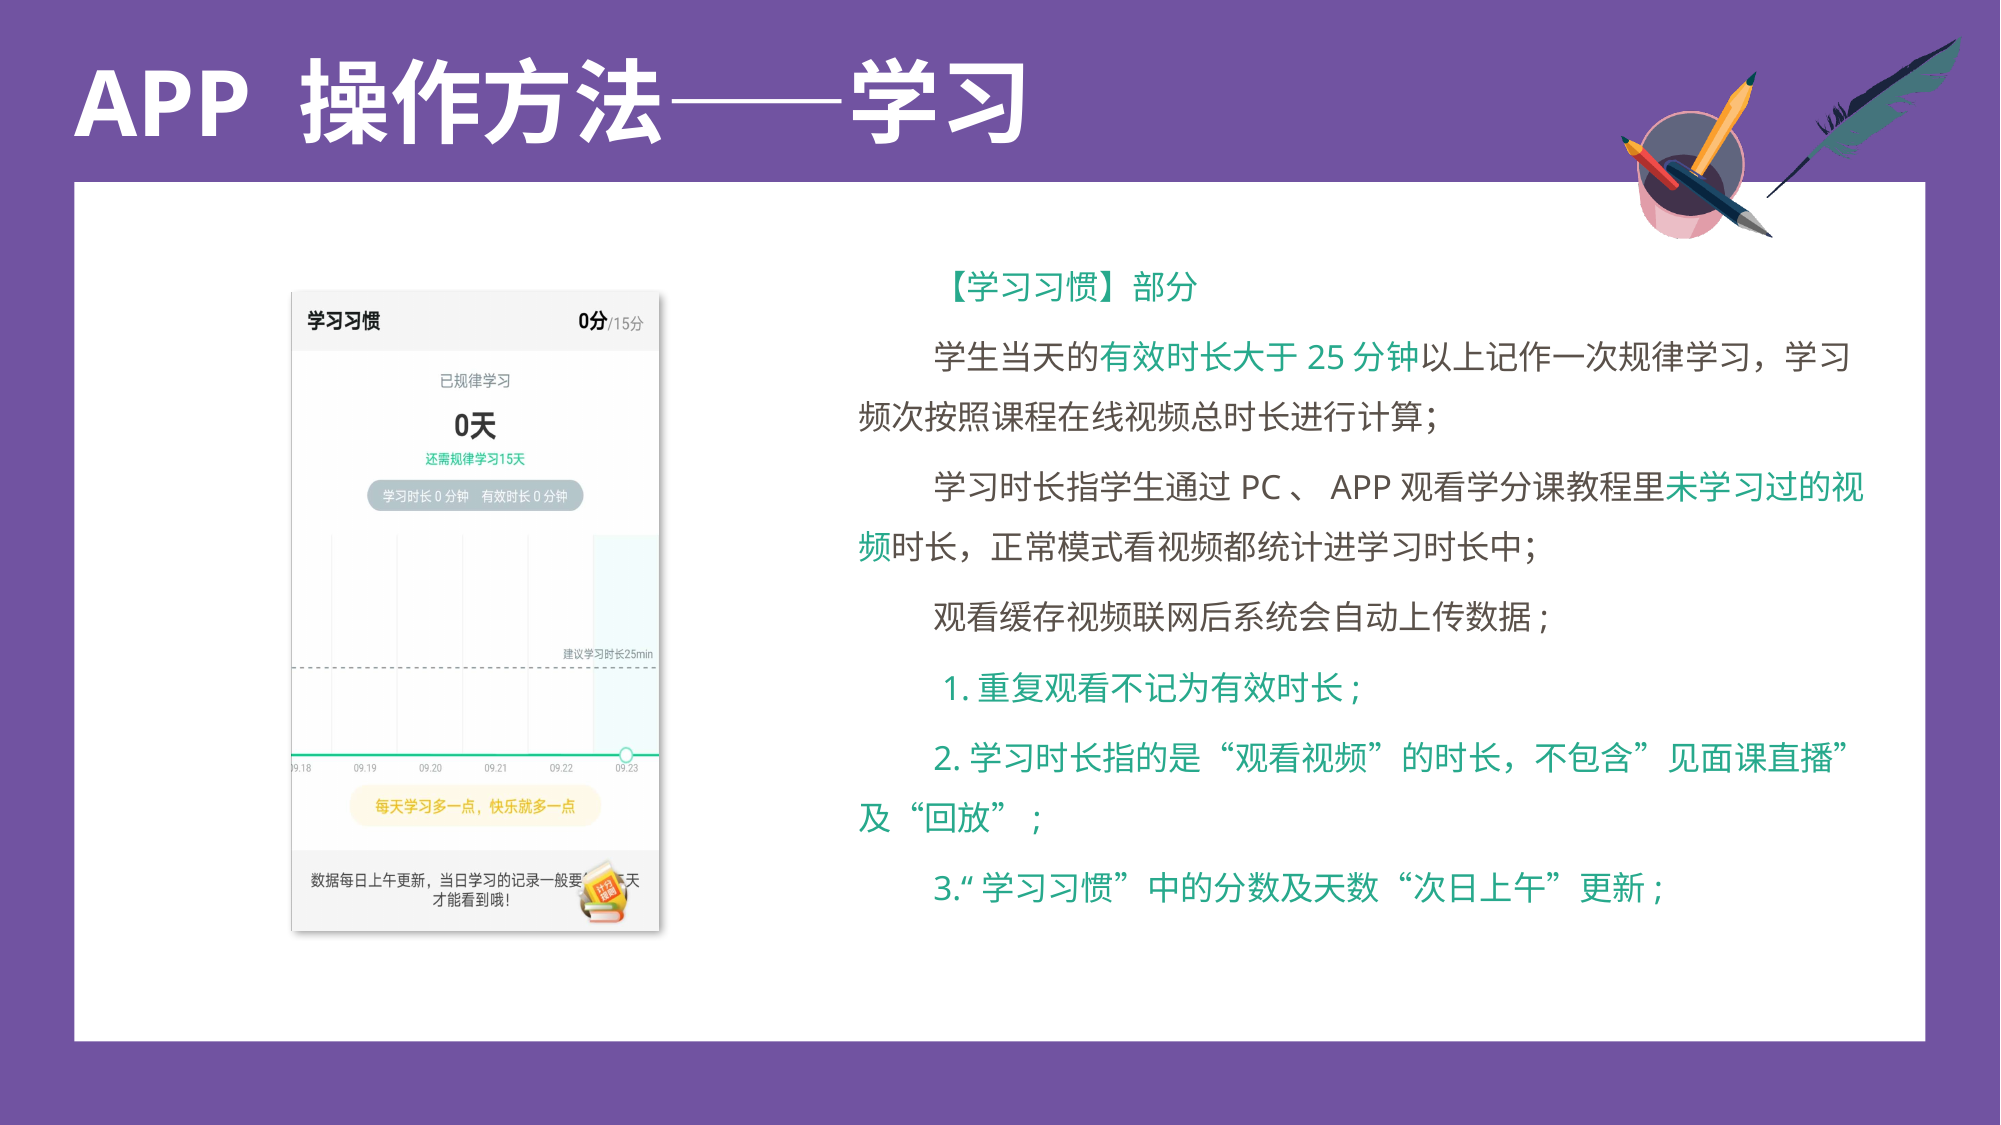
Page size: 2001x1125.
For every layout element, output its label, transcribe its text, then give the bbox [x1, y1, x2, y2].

picture [1620, 35, 1962, 239]
text_box [73, 181, 1926, 1042]
text_box APP 操作方法——学习 [59, 37, 1080, 163]
text_box 【学习习惯】部分 学生当天的有效时长大于25分钟以上记作一次规律学习，学习频次按照课程在线视频总时长进行计算； 学习时长指学生通过PC、APP观看学分课教程里未学习过的视频时长，正常模式看视频都统计进学习时长中； 观看缓存视频联网后系统会自动上传数据; 1.重复观看不记为有效时长; 2.学习时长指的是“观看视频”的时长，不包含”见面课直播”及“回放”; 3.“学习习惯”中的分数及天数“次日上午”更新; [843, 238, 1883, 915]
text_box [0, 0, 2000, 1125]
picture [290, 292, 659, 931]
